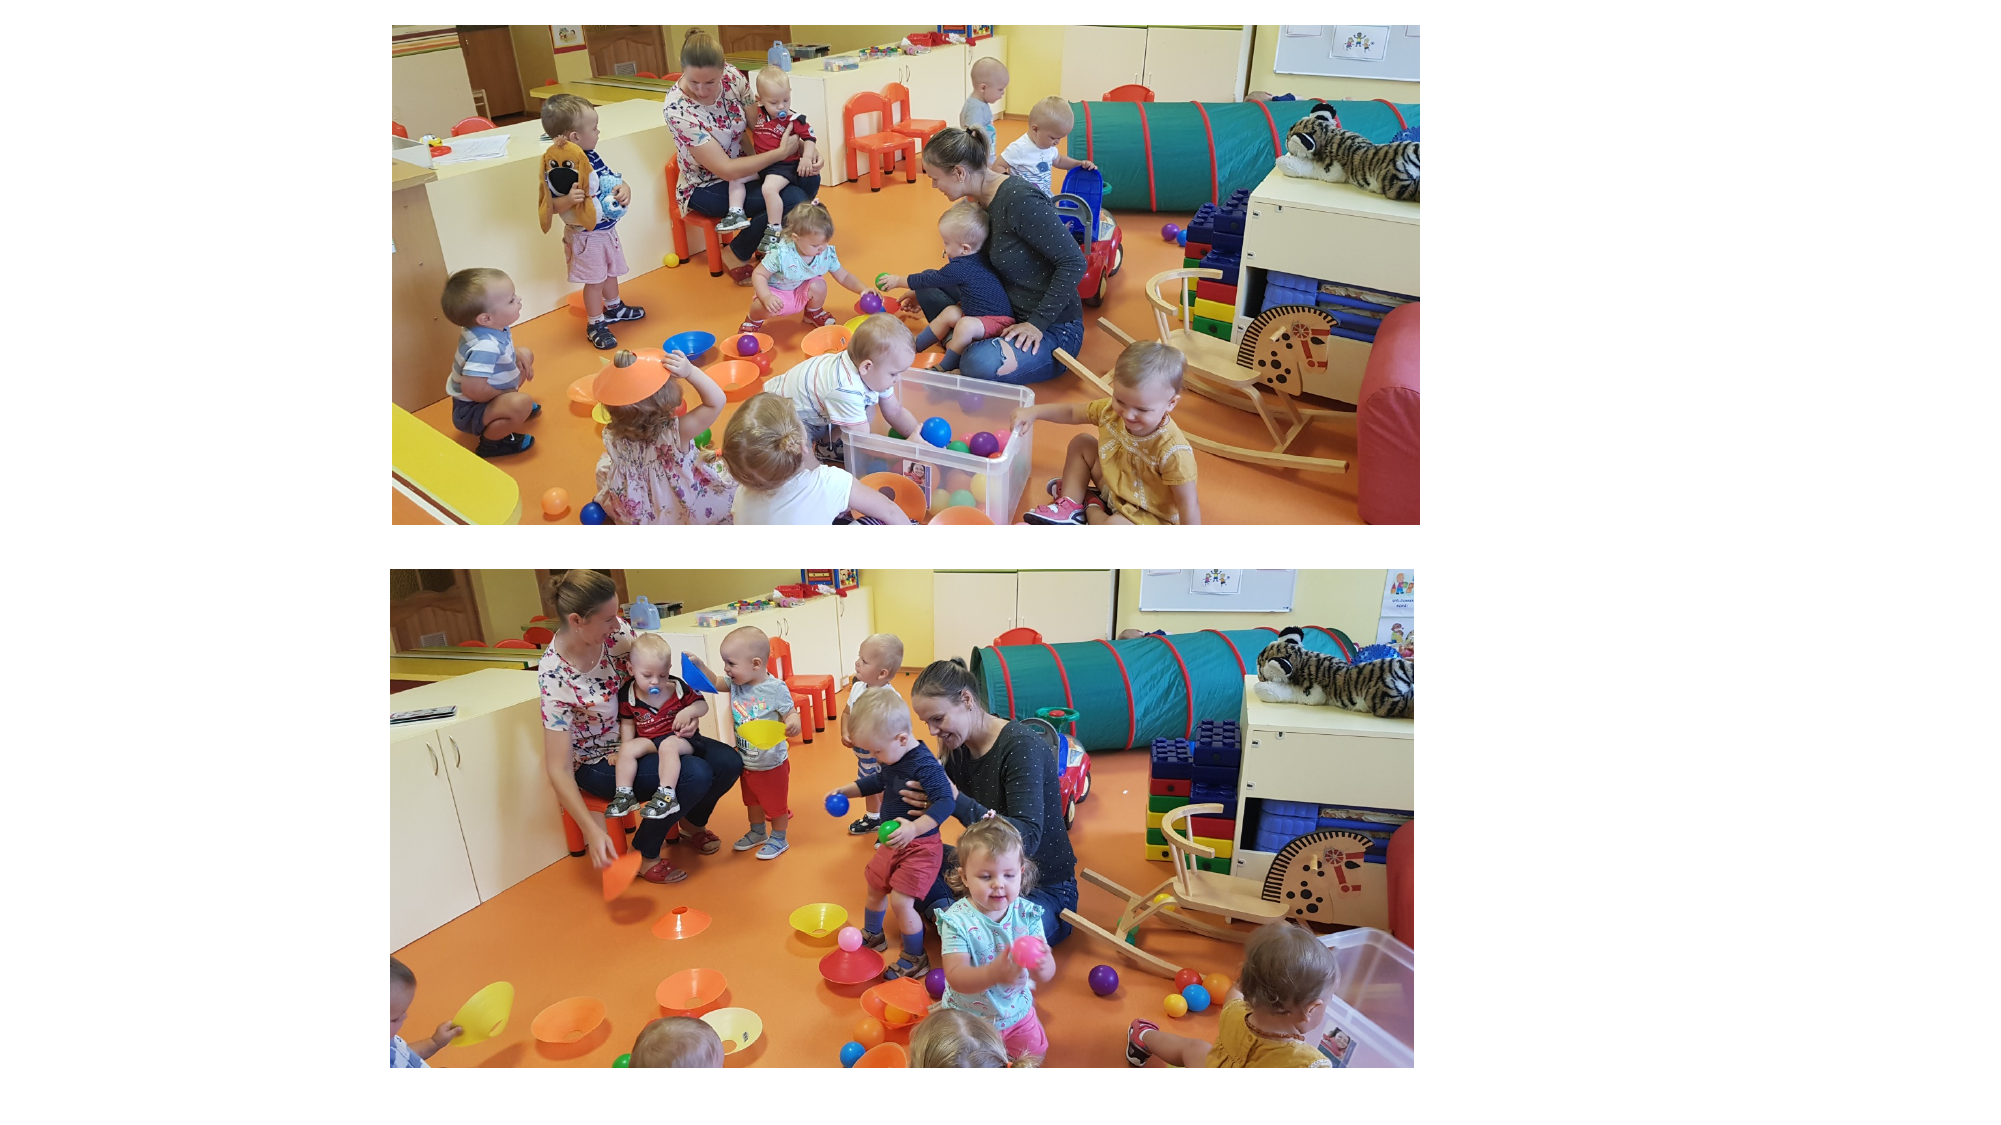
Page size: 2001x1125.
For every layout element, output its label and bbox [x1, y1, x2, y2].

list [392, 25, 1420, 525]
picture [390, 569, 1414, 1068]
